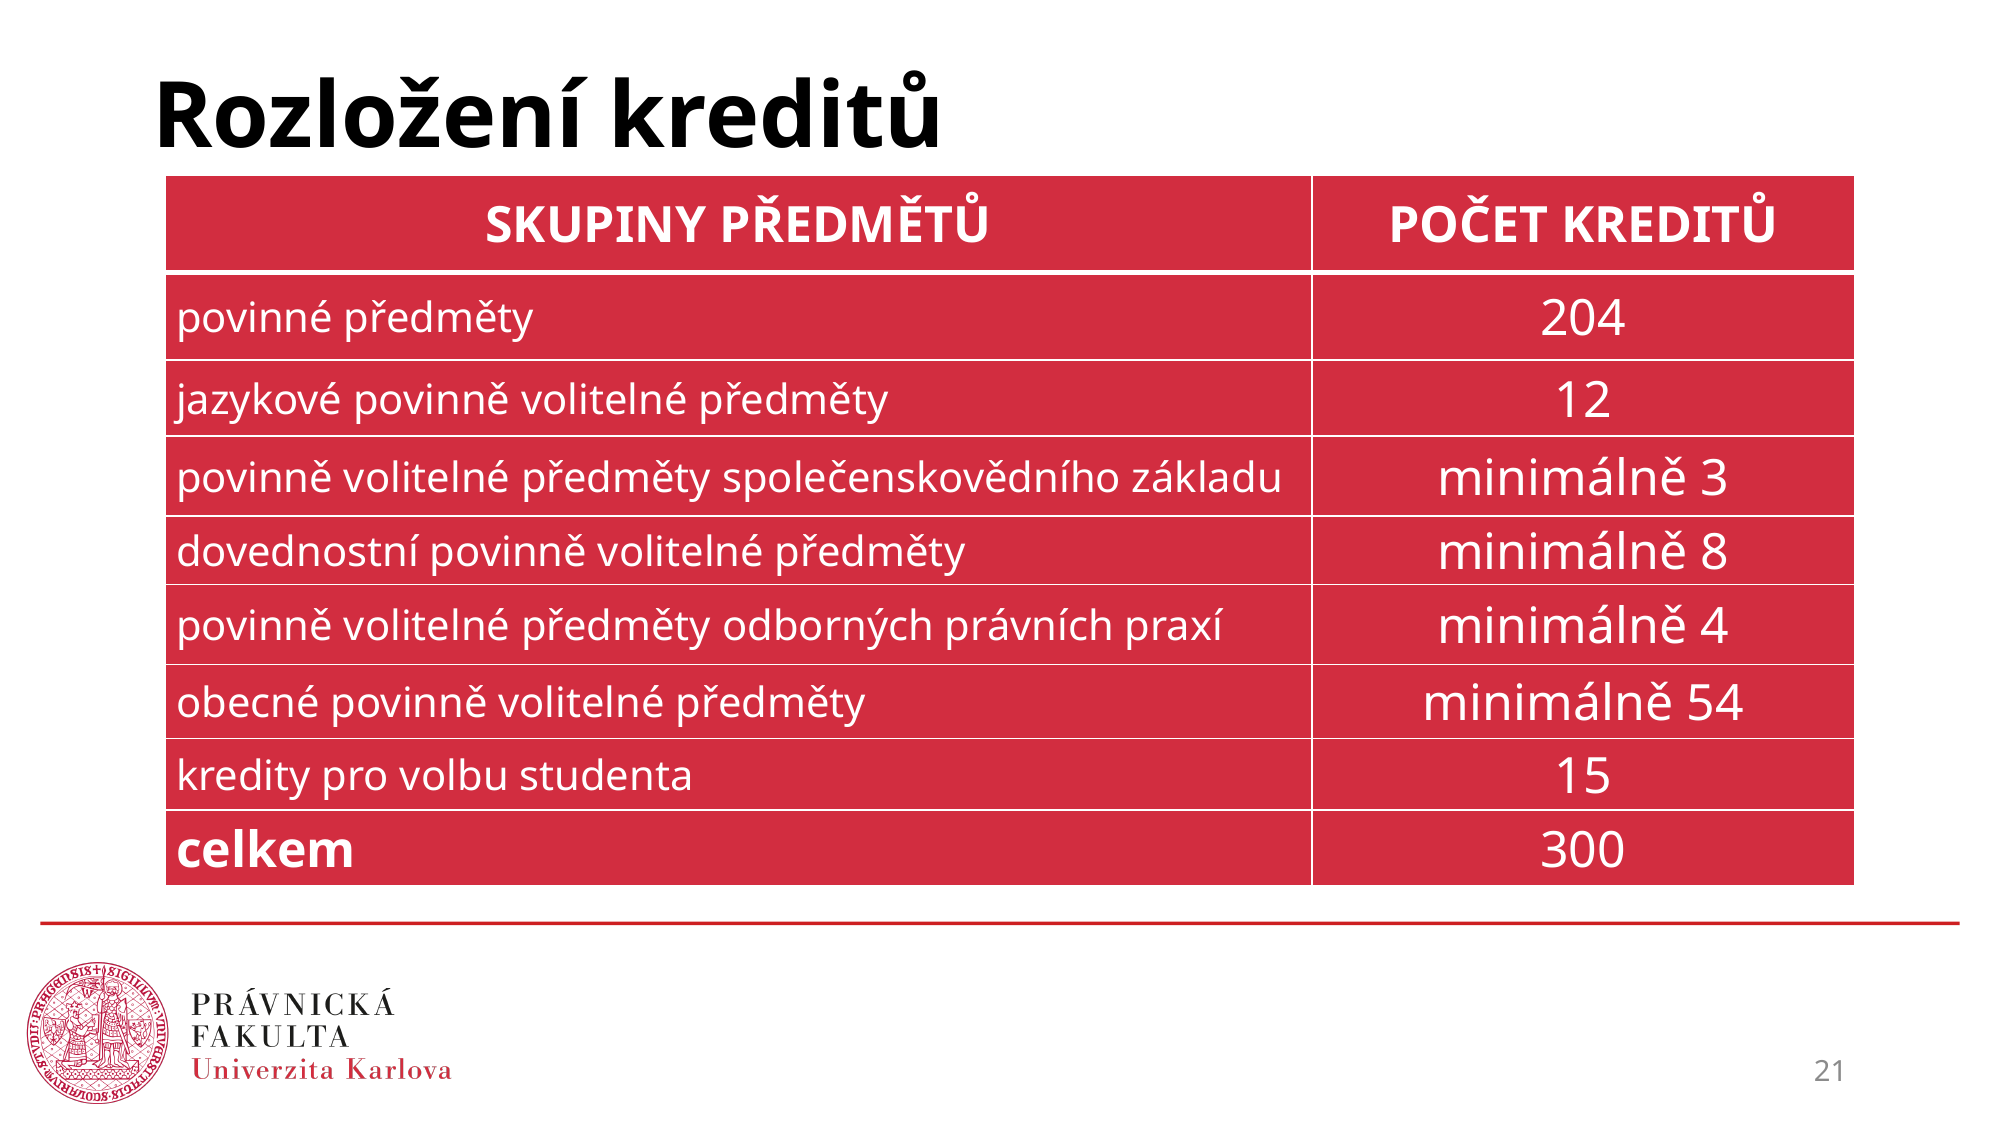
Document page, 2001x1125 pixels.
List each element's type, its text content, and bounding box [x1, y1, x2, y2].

table_cell 204 [1313, 275, 1854, 359]
table_cell povinně volitelné předměty společenskovědního základu [166, 437, 1311, 515]
table_cell kredity pro volbu studenta [166, 739, 1311, 809]
table_cell minimálně 54 [1313, 665, 1854, 738]
table_cell 12 [1313, 361, 1854, 435]
table_cell 15 [1313, 739, 1854, 809]
table_cell povinné předměty [166, 275, 1311, 359]
table_cell minimálně 8 [1313, 517, 1854, 584]
table_cell obecné povinně volitelné předměty [166, 665, 1311, 738]
table_header SKUPINY PŘEDMĚTŮ [166, 176, 1311, 270]
title Rozložení kreditů [137, 2, 1961, 220]
slide_number 21 [1412, 1042, 1863, 1103]
table_cell dovednostní povinně volitelné předměty [166, 517, 1311, 584]
table_cell minimálně 3 [1313, 437, 1854, 515]
table_cell povinně volitelné předměty odborných právních praxí [166, 585, 1311, 664]
table_cell 300 [1313, 811, 1854, 885]
picture [26, 962, 452, 1104]
table_header POČET KREDITŮ [1313, 176, 1854, 270]
table_cell celkem [166, 811, 1311, 885]
table_cell jazykové povinně volitelné předměty [166, 361, 1311, 435]
table_cell minimálně 4 [1313, 585, 1854, 664]
